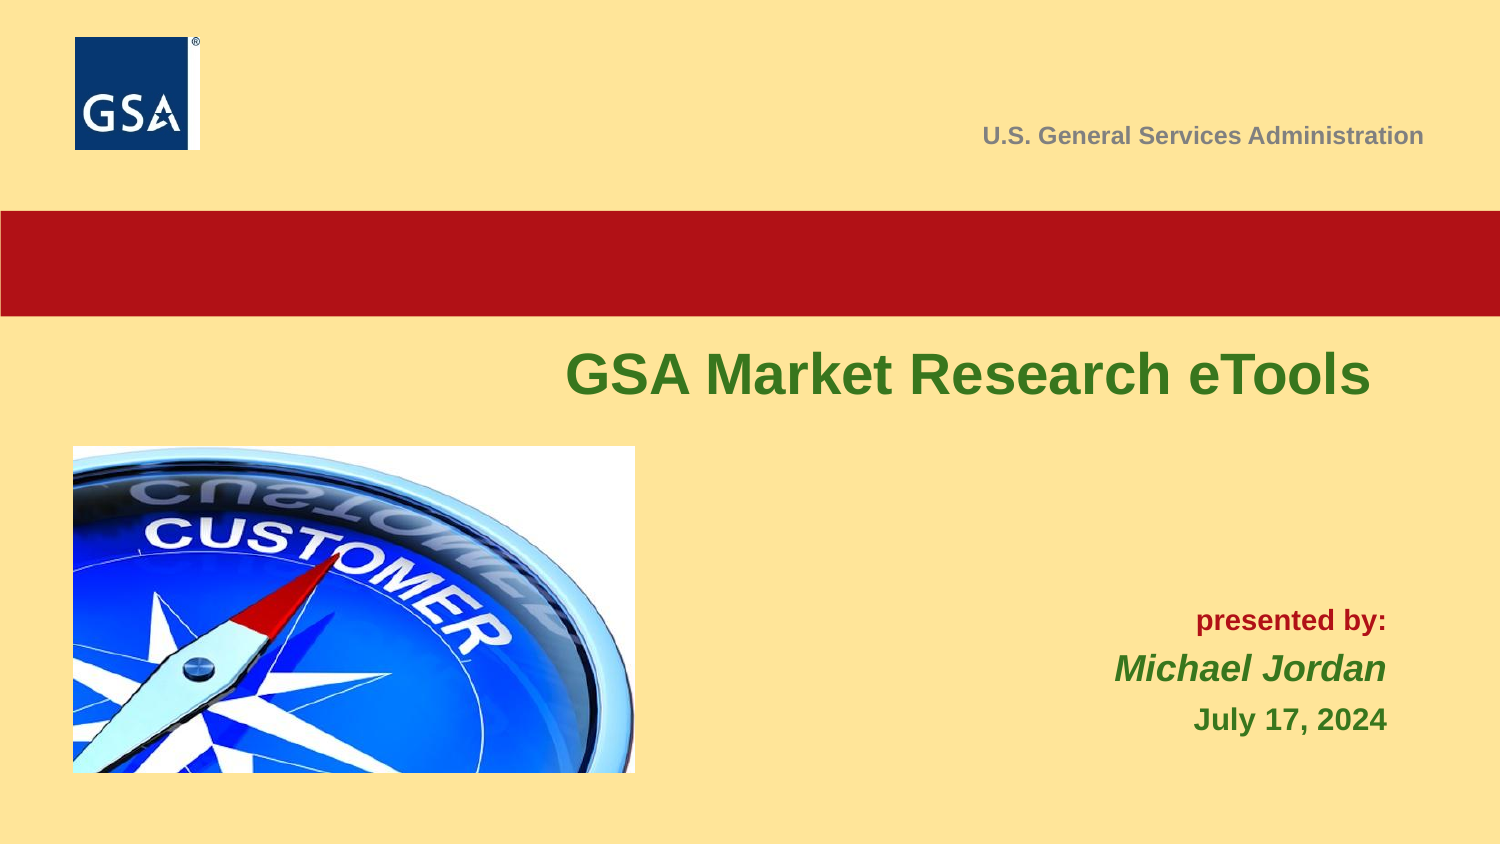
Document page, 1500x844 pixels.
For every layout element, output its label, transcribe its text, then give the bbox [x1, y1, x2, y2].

picture [73, 446, 635, 773]
text_box presented by: Michael Jordan July 17, 2024 [649, 582, 1388, 773]
picture [75, 37, 200, 150]
title GSA Market Research eTools [112, 328, 1388, 510]
